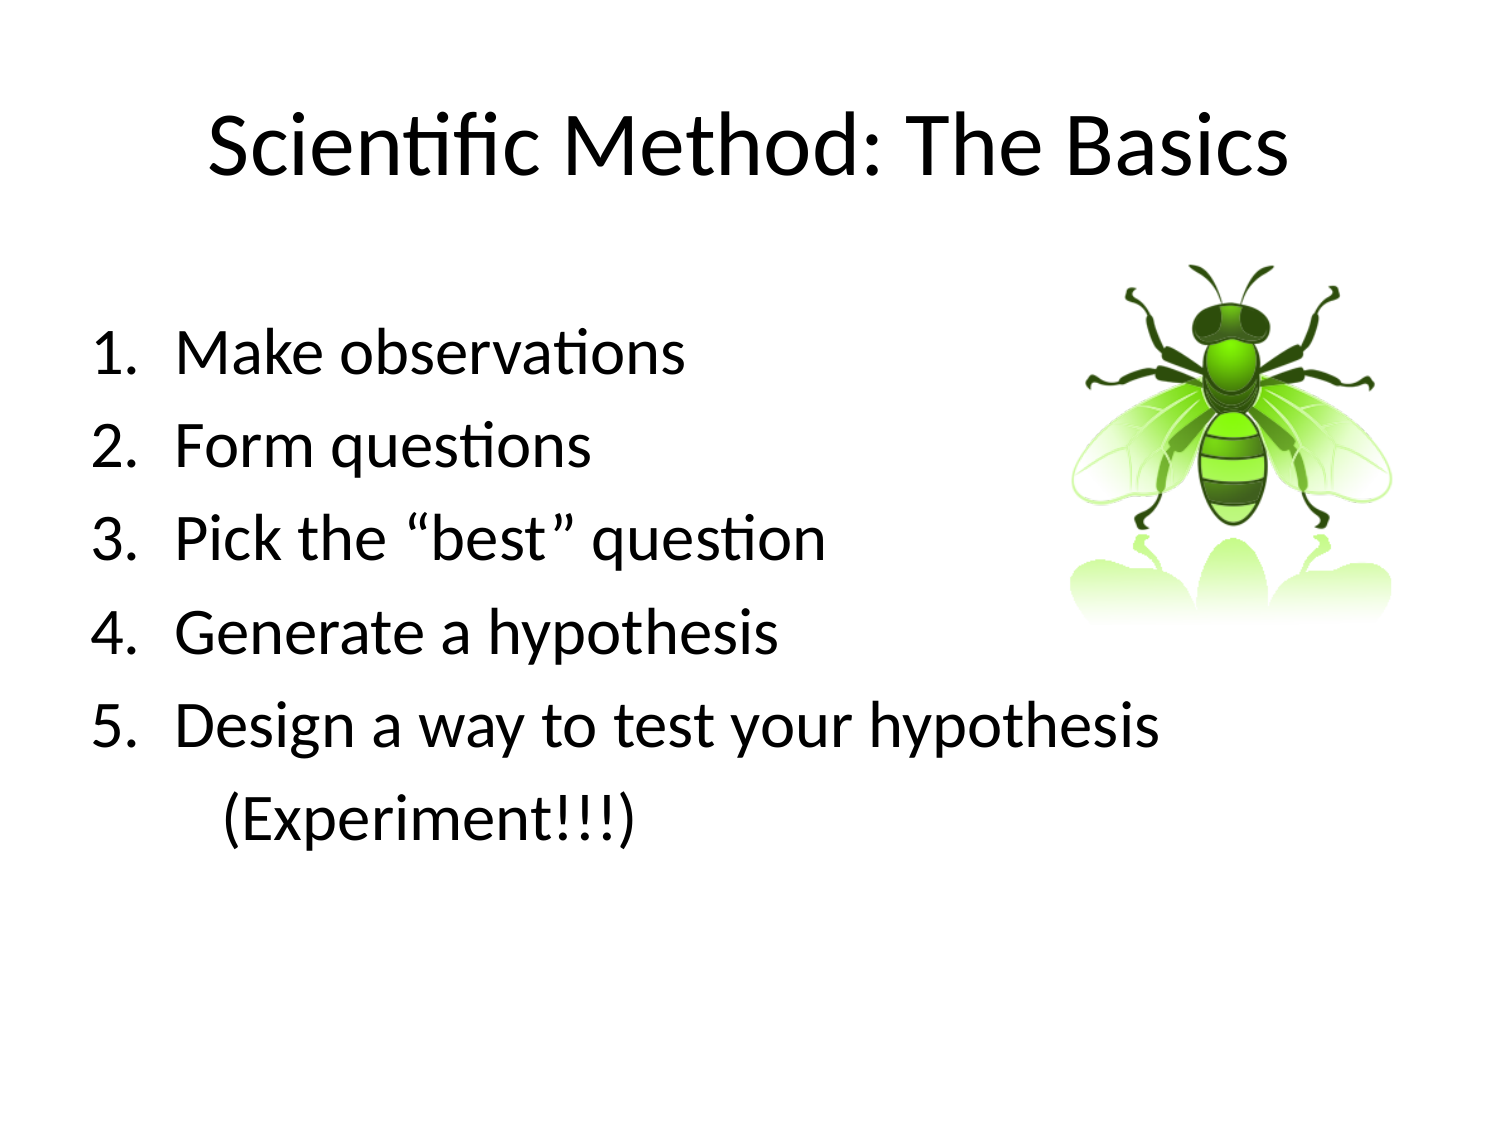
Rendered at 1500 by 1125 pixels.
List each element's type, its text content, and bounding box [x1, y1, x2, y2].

list Make observations Form questions Pick the “best” question Generate a hypothesis Design a way to test your hypothesis (Experiment!!!) [75, 299, 1425, 1043]
title Scientific Method: The Basics [75, 45, 1425, 233]
picture [1049, 262, 1413, 626]
